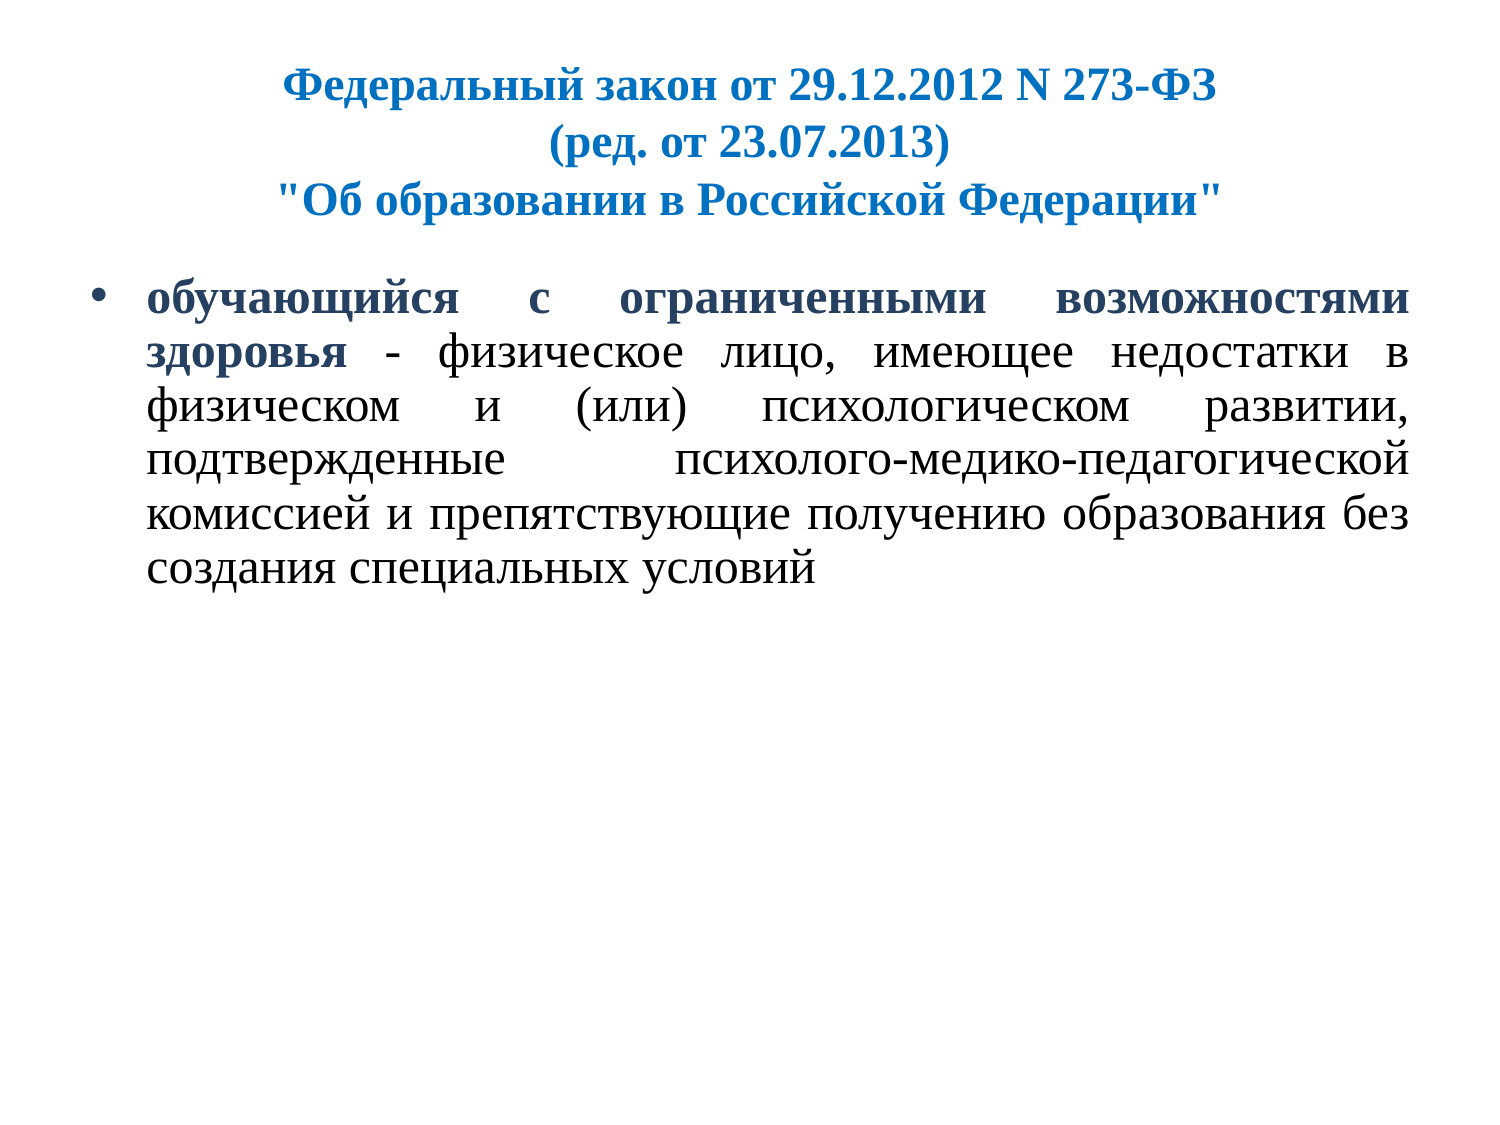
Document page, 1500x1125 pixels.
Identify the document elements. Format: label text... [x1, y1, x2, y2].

list обучающийся с ограниченными возможностями здоровья - физическое лицо, имеющее недостатки в физическом и (или) психологическом развитии, подтвержденные психолого-медико-педагогической комиссией и препятствующие получению образования без создания специальных условий [75, 262, 1425, 1005]
title Федеральный закон от 29.12.2012 N 273-ФЗ (ред. от 23.07.2013) "Об образовании в Российской Федерации" [75, 45, 1425, 233]
